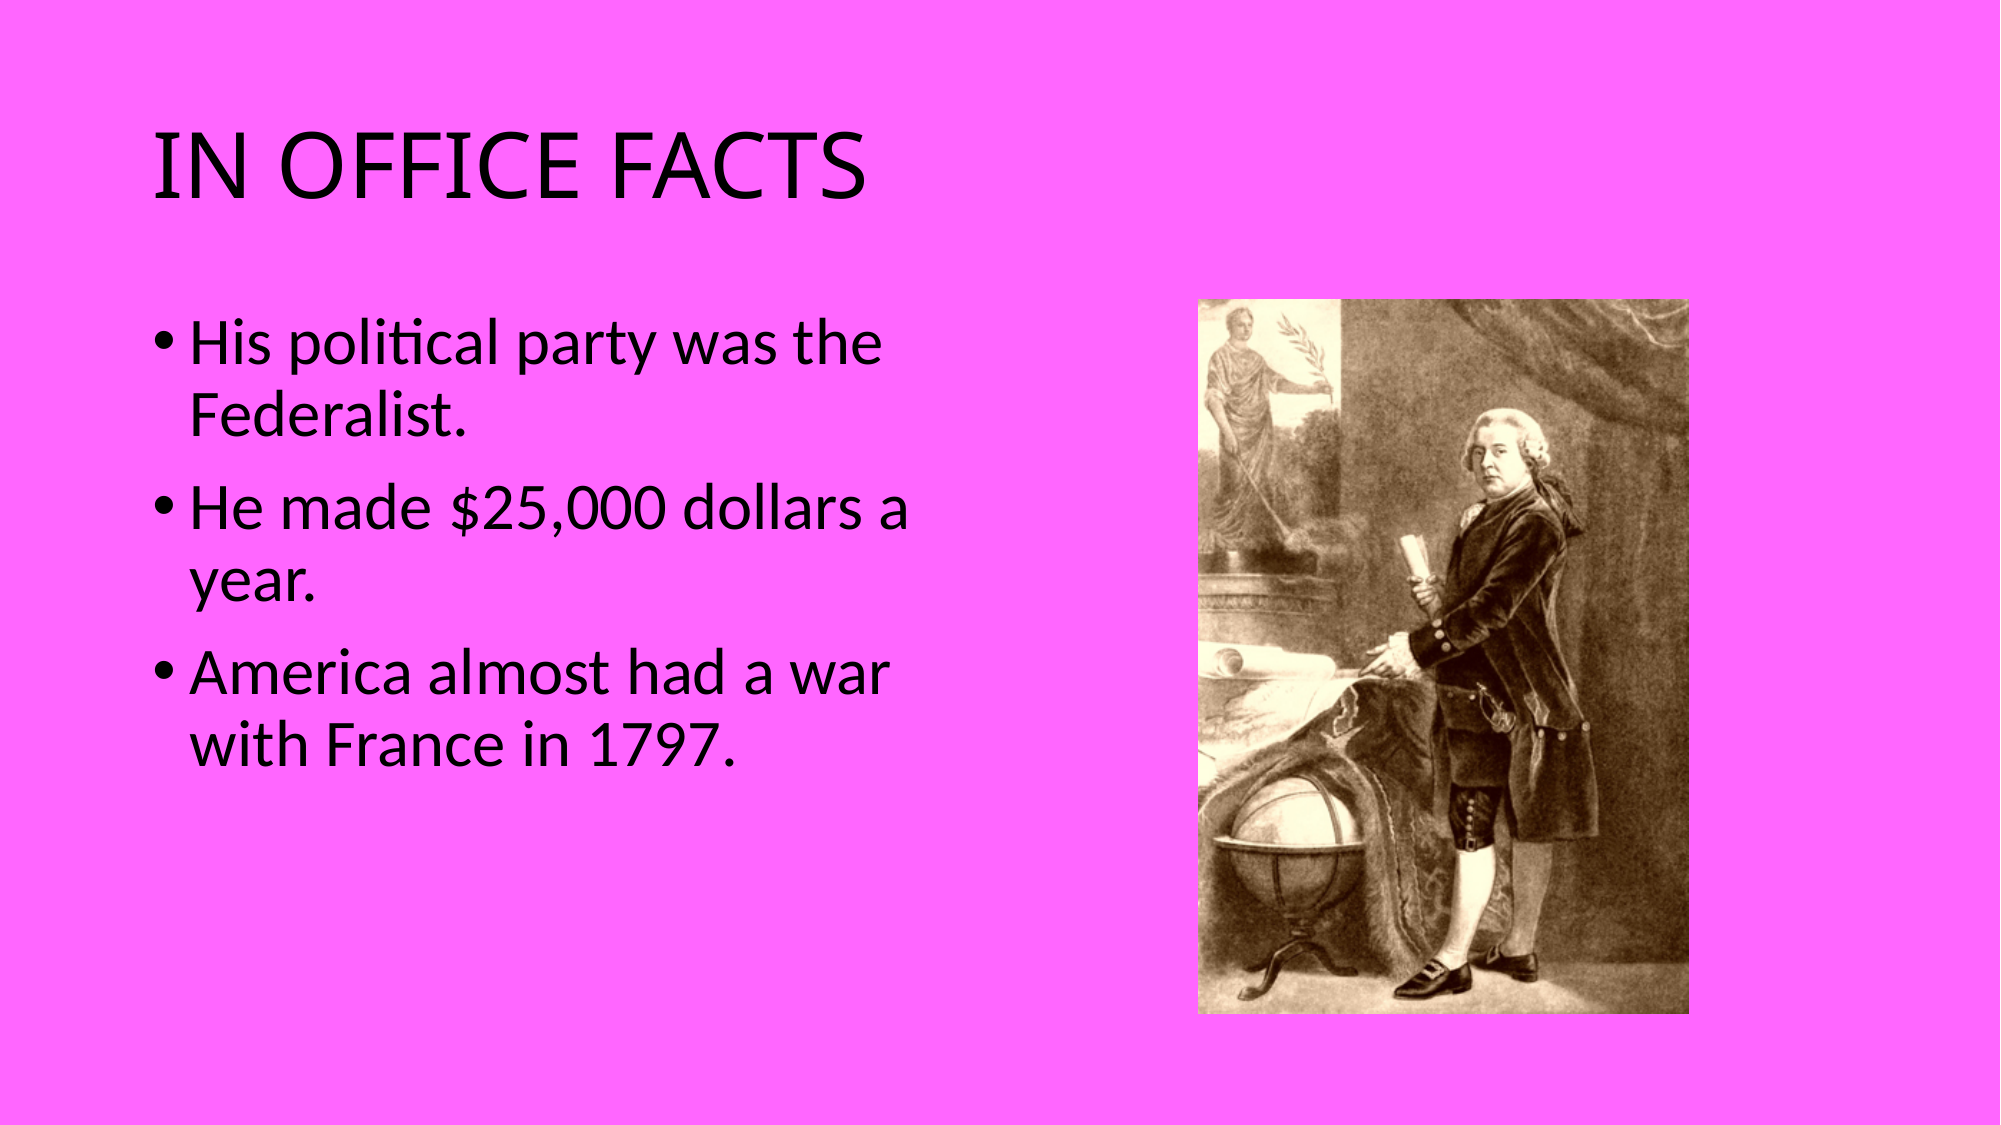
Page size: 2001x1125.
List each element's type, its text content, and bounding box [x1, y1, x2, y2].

title IN OFFICE FACTS [137, 59, 1863, 278]
list His political party was the Federalist. He made $25,000 dollars a year. America almost had a war with France in 1797. [137, 299, 988, 1014]
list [1198, 299, 1689, 1014]
